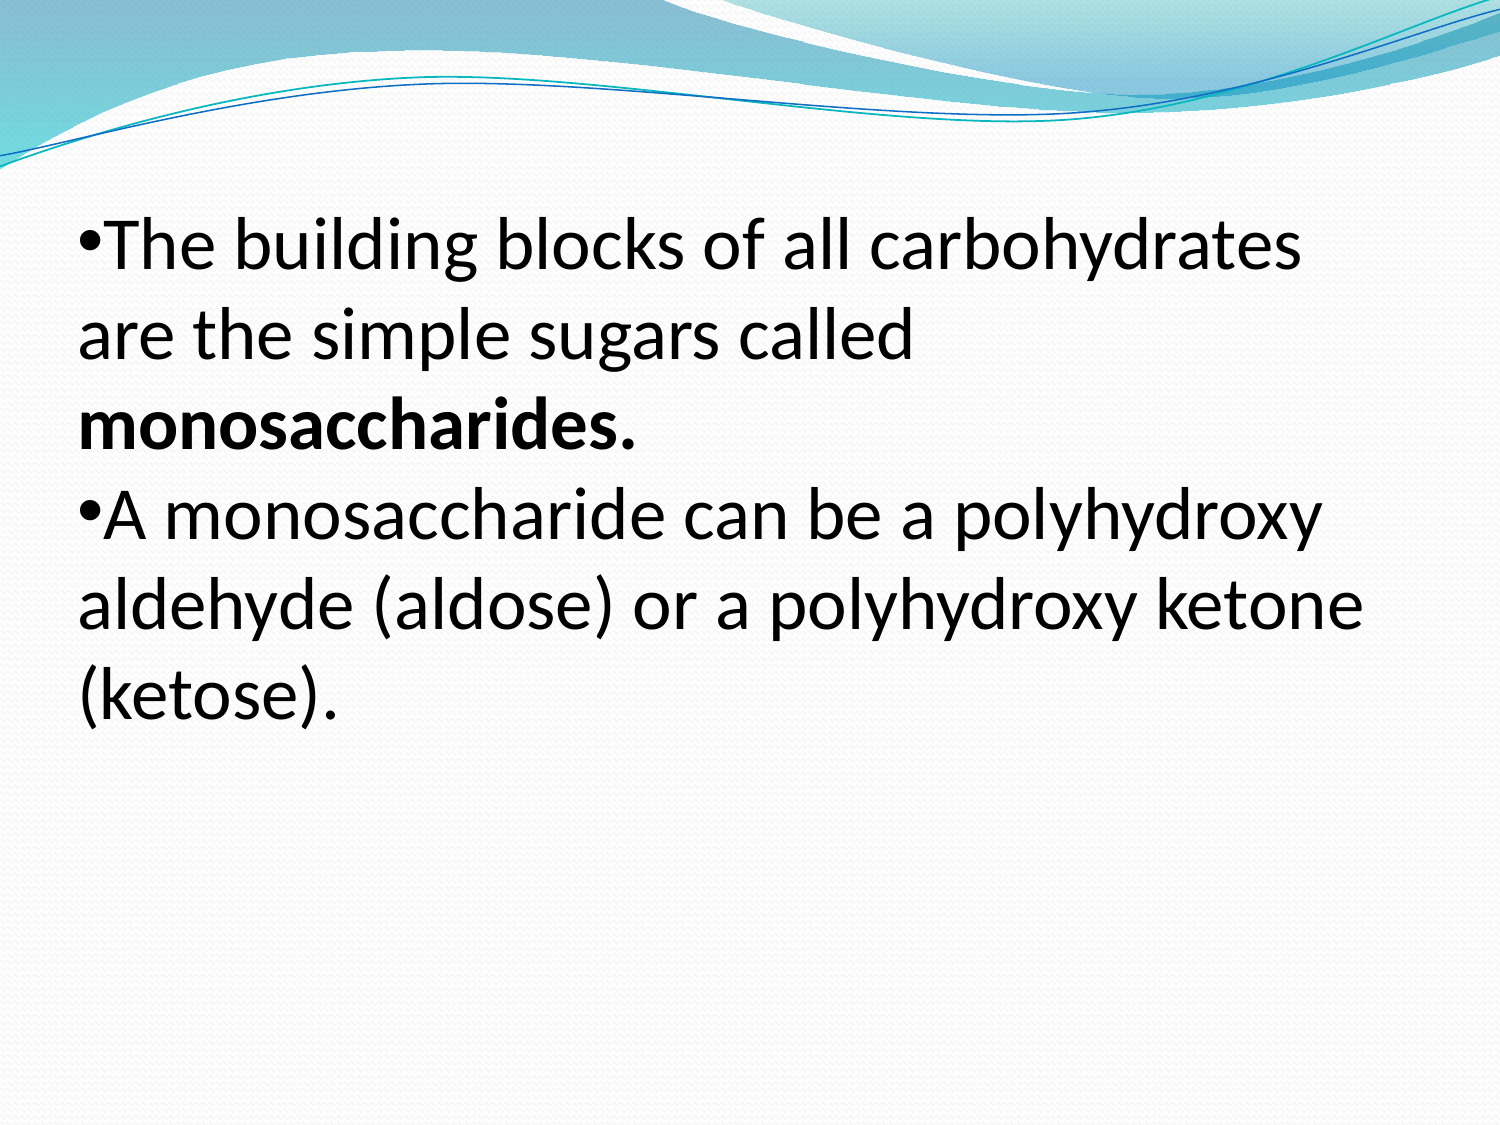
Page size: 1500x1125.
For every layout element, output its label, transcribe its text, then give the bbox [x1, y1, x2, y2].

text_box The building blocks of all carbohydrates are the simple sugars called monosaccharides. A monosaccharide can be a polyhydroxy aldehyde (aldose) or a polyhydroxy ketone (ketose). [62, 187, 1413, 743]
